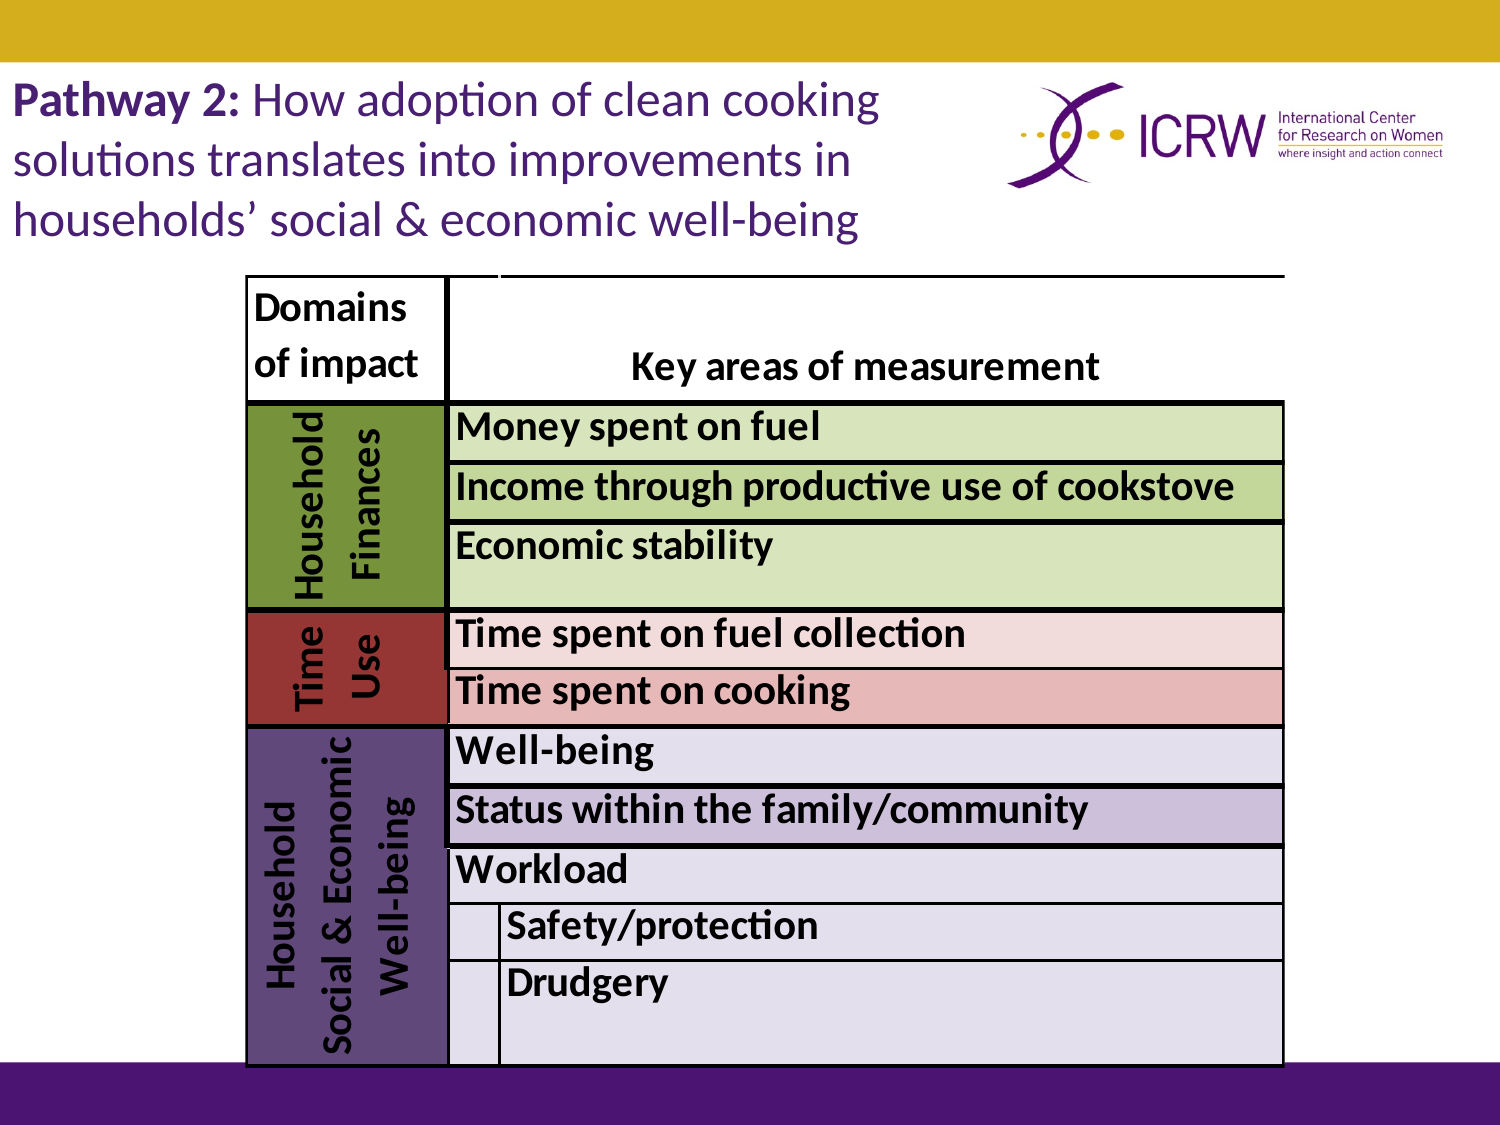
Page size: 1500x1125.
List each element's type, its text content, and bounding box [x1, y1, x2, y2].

picture [1036, 74, 1450, 196]
title Pathway 2: How adoption of clean cooking solutions translates into improvements in households’ social & economic well-being [0, 62, 1036, 251]
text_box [244, 274, 1288, 1071]
